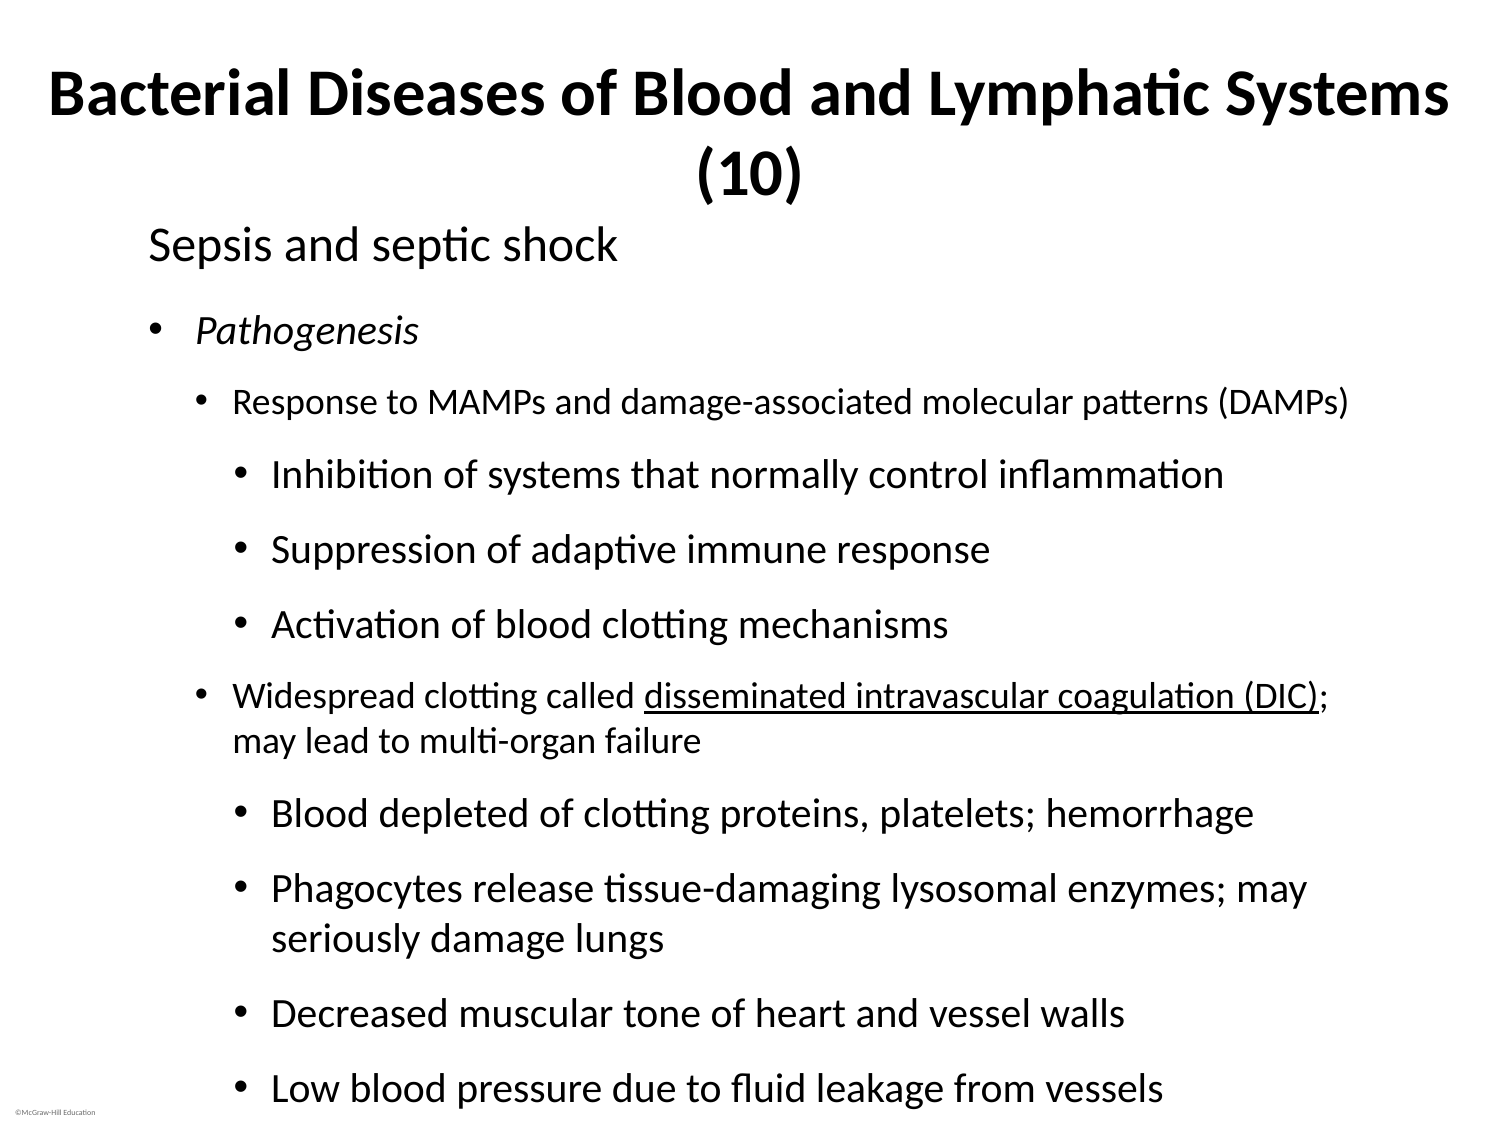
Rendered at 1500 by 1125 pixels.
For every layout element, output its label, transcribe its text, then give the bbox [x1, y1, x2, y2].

title Bacterial Diseases of Blood and Lymphatic Systems (10) [29, 41, 1471, 203]
list Sepsis and septic shock Pathogenesis Response to MAMPs and damage-associated molecular patterns (DAMPs) Inhibition of systems that normally control inflammation Suppression of adaptive immune response Activation of blood clotting mechanisms Widespread clotting called disseminated intravascular coagulation (DIC); may lead to multi-organ failure Blood depleted of clotting proteins, platelets; hemorrhage Phagocytes release tissue-damaging lysosomal enzymes; may seriously damage lungs Decreased muscular tone of heart and vessel walls Low blood pressure due to fluid leakage from vessels [133, 204, 1384, 1125]
